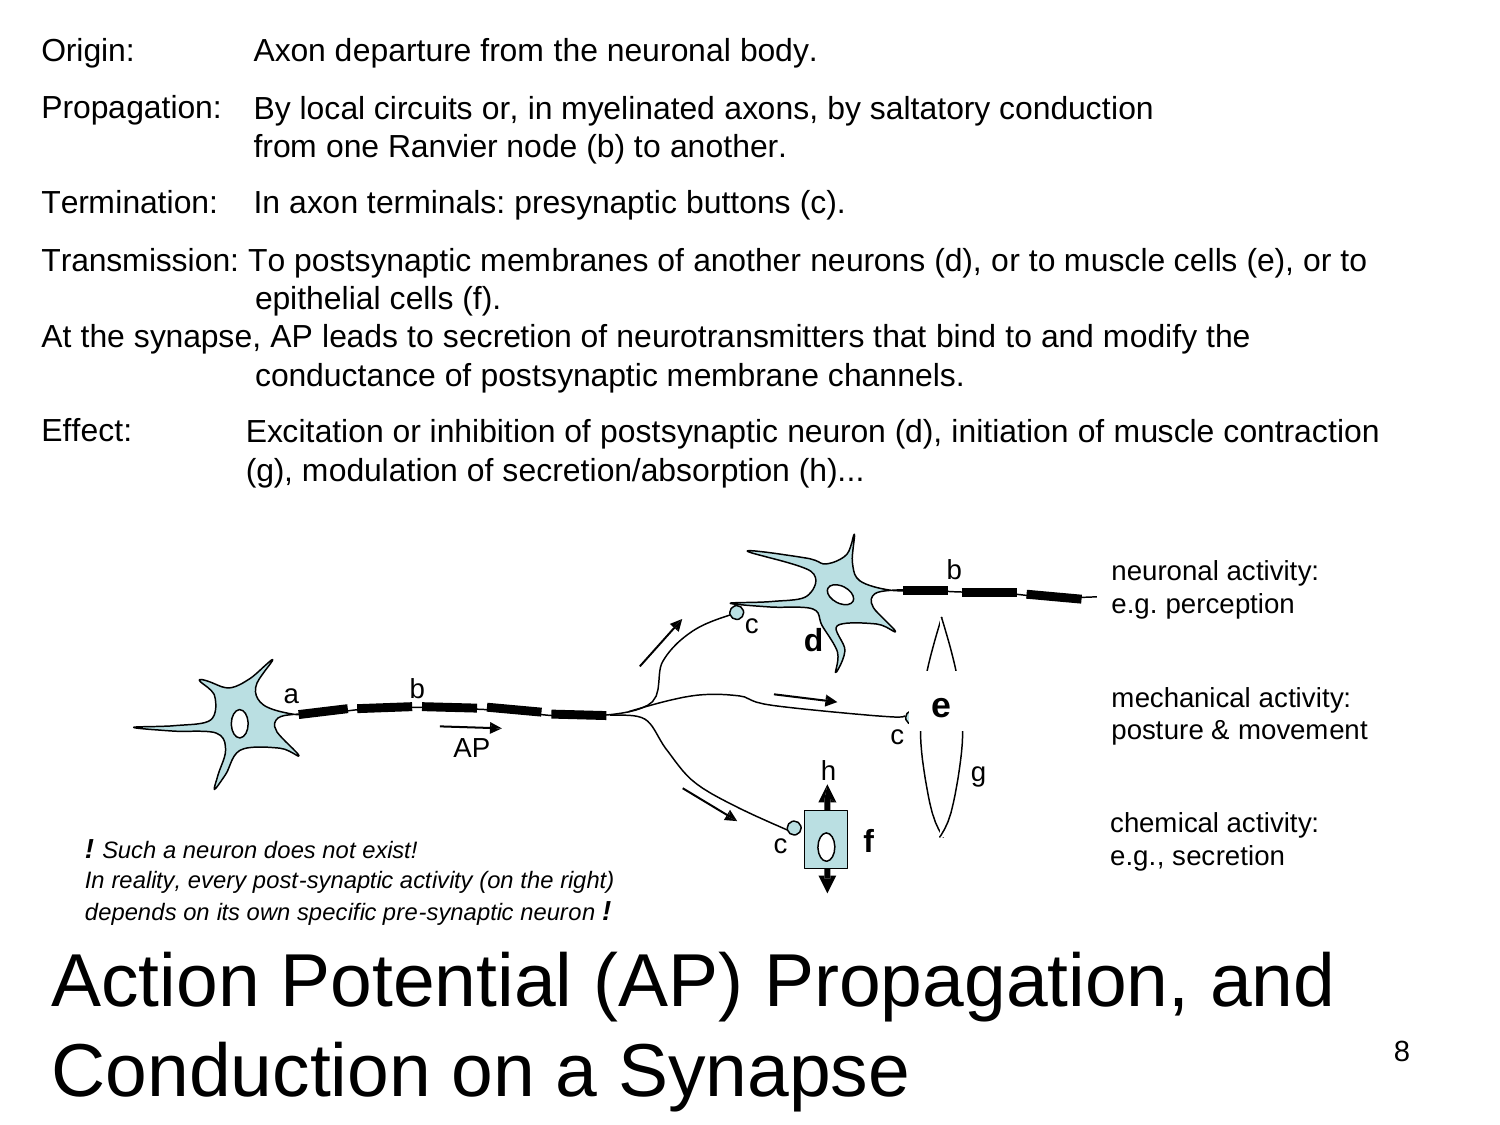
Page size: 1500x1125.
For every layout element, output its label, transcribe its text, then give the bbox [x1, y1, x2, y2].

text_box 8 [1387, 1024, 1425, 1103]
picture [37, 0, 1438, 943]
title Action Potential (AP) Propagation, and Conduction on a Synapse [36, 982, 1387, 1125]
